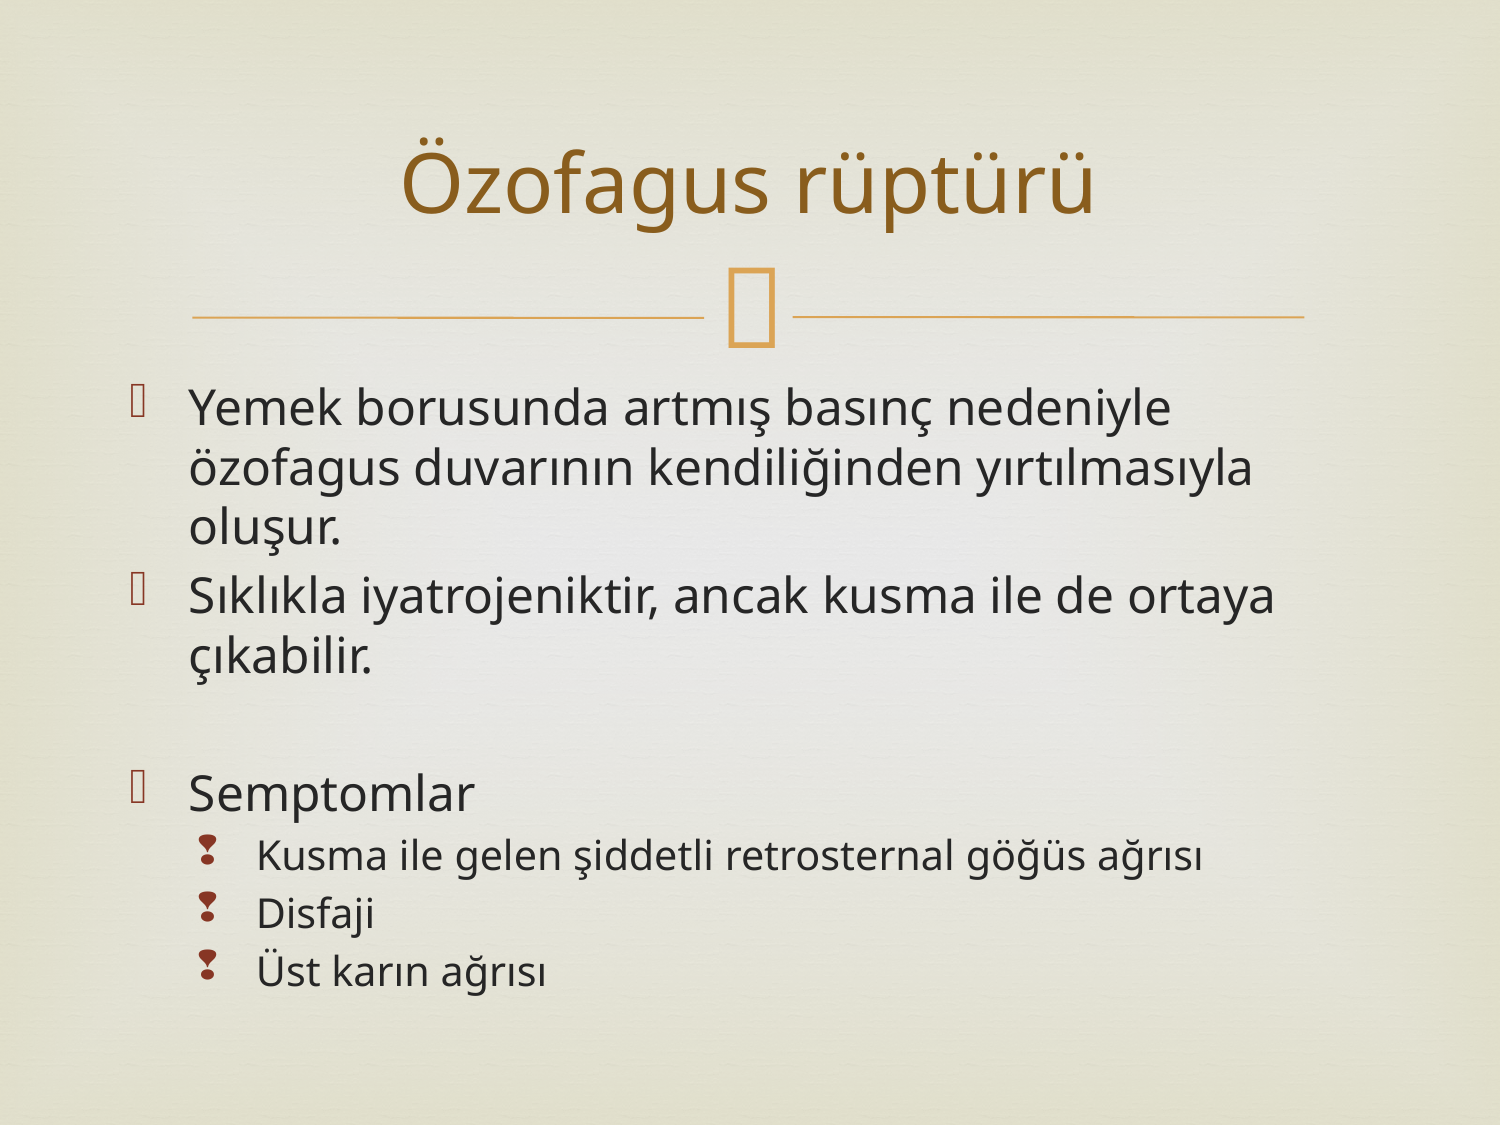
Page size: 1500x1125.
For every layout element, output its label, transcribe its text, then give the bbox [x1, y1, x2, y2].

list Yemek borusunda artmış basınç nedeniyle özofagus duvarının kendiliğinden yırtılmasıyla oluşur. Sıklıkla iyatrojeniktir, ancak kusma ile de ortaya çıkabilir. Semptomlar Kusma ile gelen şiddetli retrosternal göğüs ağrısı Disfaji Üst karın ağrısı [114, 368, 1386, 1005]
title Özofagus rüptürü [112, 93, 1386, 267]
